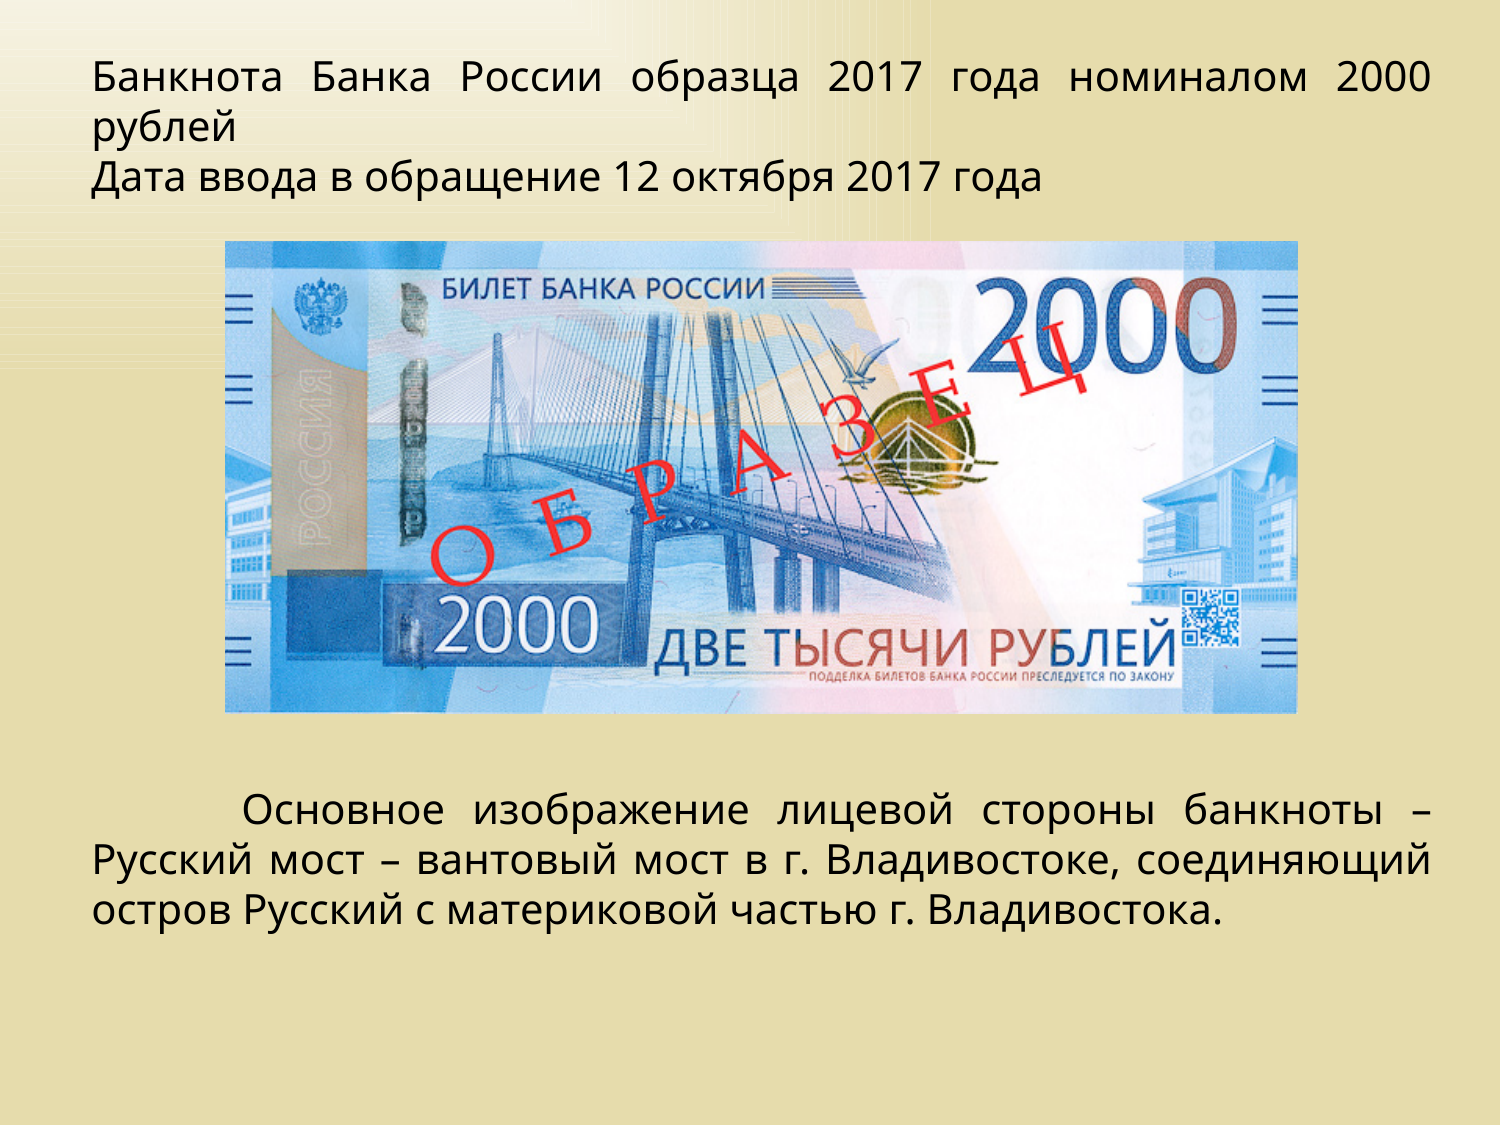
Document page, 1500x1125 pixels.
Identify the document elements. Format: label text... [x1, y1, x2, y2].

text_box Основное изображение лицевой стороны банкноты – Русский мост – вантовый мост в г. Владивостоке, соединяющий остров Русский с материковой частью г. Владивостока. [76, 775, 1447, 940]
picture [225, 241, 1298, 715]
text_box Банкнота Банка России образца 2017 года номиналом 2000 рублей Дата ввода в обращение 12 октября 2017 года [76, 42, 1447, 208]
